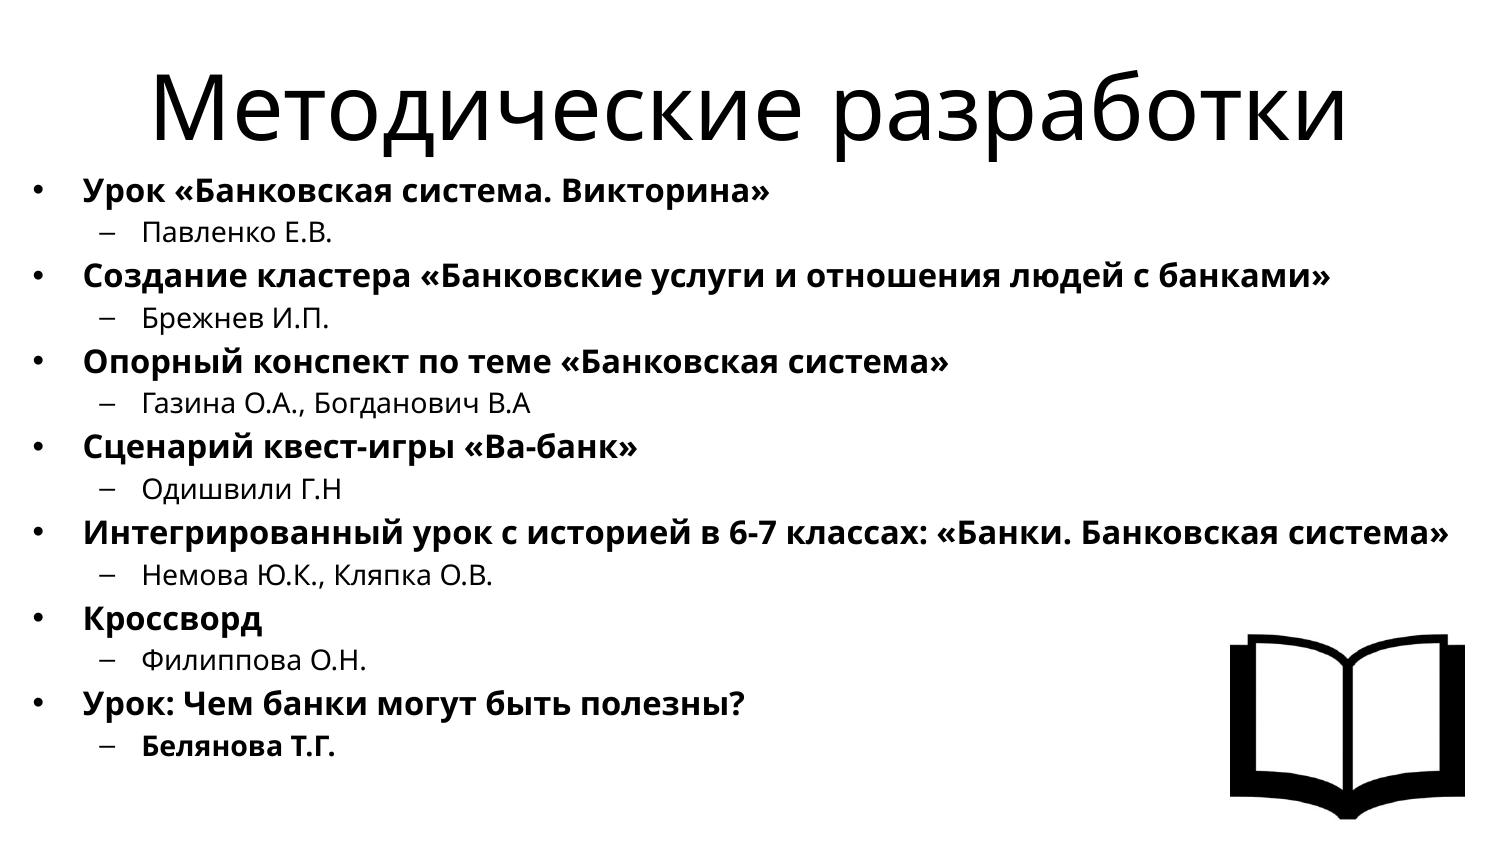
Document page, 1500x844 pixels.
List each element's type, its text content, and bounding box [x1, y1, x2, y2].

picture [1230, 609, 1466, 844]
list Урок «Банковская система. Викторина» Павленко Е.В. Создание кластера «Банковские услуги и отношения людей с банками» Брежнев И.П. Опорный конспект по теме «Банковская система» Газина О.А., Богданович В.А Сценарий квест-игры «Ва-банк» Одишвили Г.Н Интегрированный урок с историей в 6-7 классах: «Банки. Банковская система» Немова Ю.К., Кляпка О.В. Кроссворд Филиппова О.Н. Урок: Чем банки могут быть полезны? Белянова Т.Г. [17, 161, 1477, 821]
title Методические разработки [75, 33, 1425, 161]
